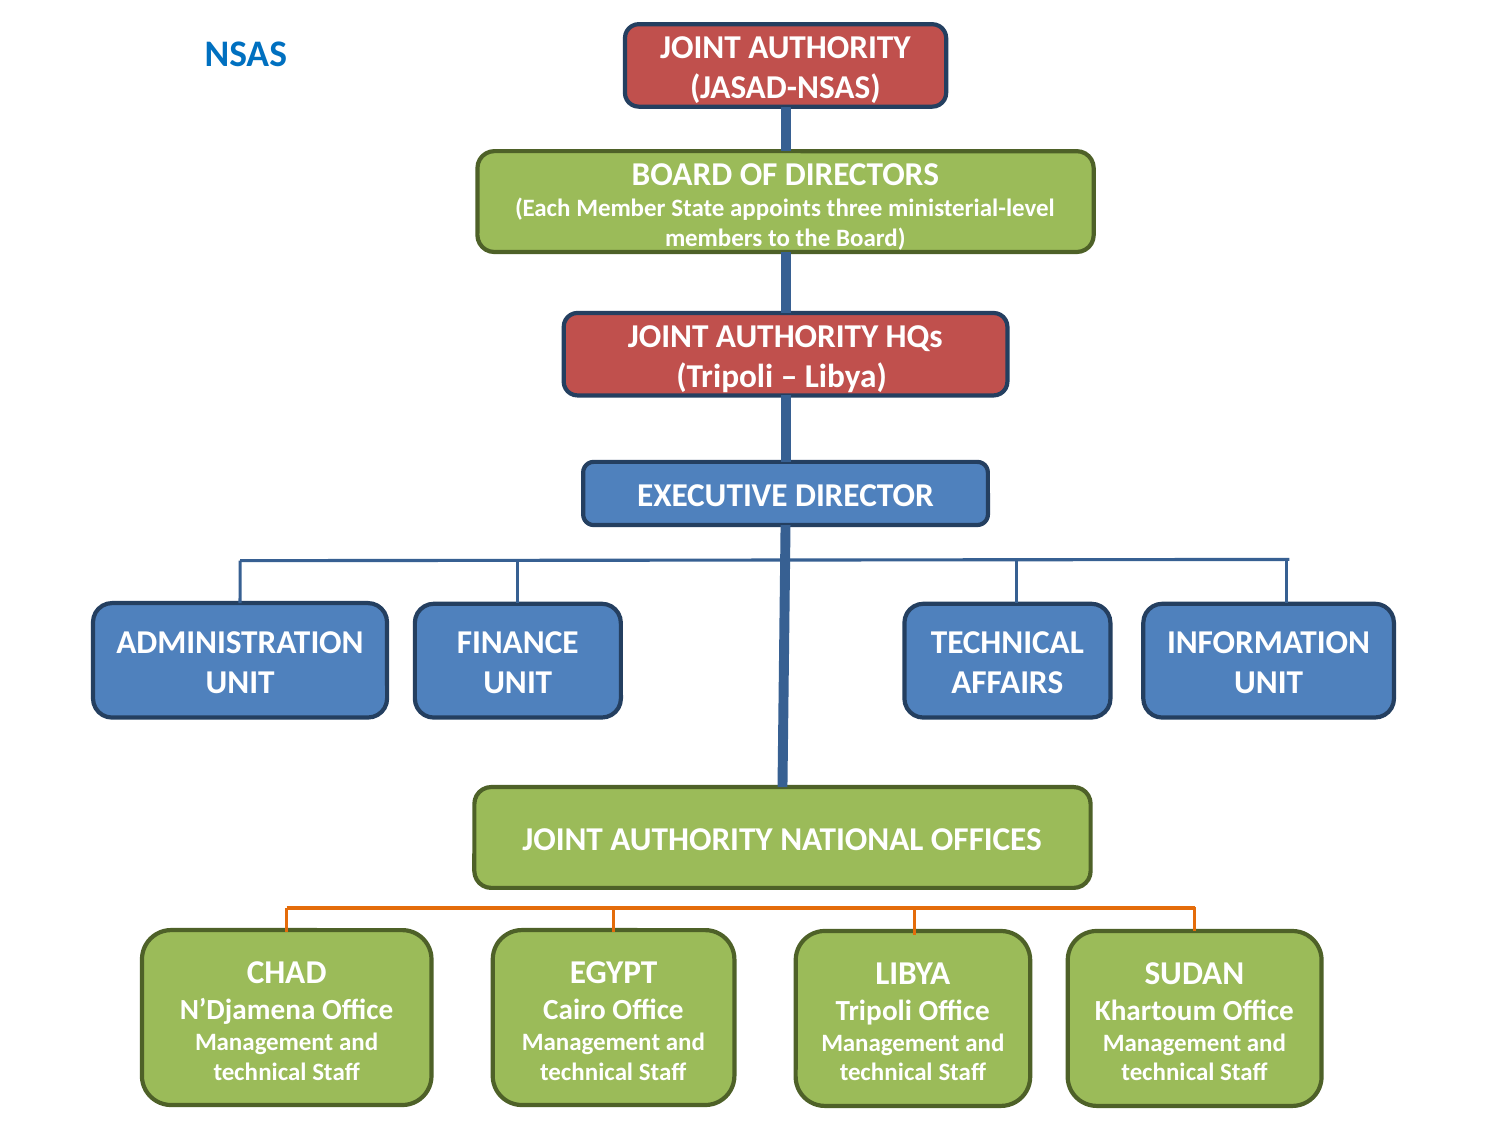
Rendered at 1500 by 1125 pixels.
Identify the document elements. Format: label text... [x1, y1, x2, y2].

text_box ADMINISTRATION UNIT [93, 603, 388, 718]
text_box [782, 570, 786, 788]
text_box JOINT AUTHORITY HQs (Tripoli – Libya) [563, 312, 1008, 396]
text_box FINANCE UNIT [414, 603, 621, 718]
text_box TECHNICAL AFFAIRS [904, 603, 1111, 718]
text_box NSAS [0, 22, 621, 82]
text_box BOARD OF DIRECTORS (Each Member State appoints three ministerial-level members to the Board) [477, 151, 1094, 252]
text_box JOINT AUTHORITY (JASAD-NSAS) [624, 24, 947, 107]
text_box EXECUTIVE DIRECTOR [583, 461, 988, 526]
text_box SUDAN Khartoum Office Management and technical Staff [1067, 930, 1322, 1106]
text_box JOINT AUTHORITY NATIONAL OFFICES [474, 787, 1091, 888]
text_box EGYPT Cairo Office Management and technical Staff [492, 930, 735, 1106]
text_box INFORMATION UNIT [1143, 603, 1394, 718]
text_box CHAD N’Djamena Office Management and technical Staff [141, 930, 432, 1106]
text_box LIBYA Tripoli Office Management and technical Staff [795, 930, 1031, 1106]
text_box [782, 524, 786, 557]
